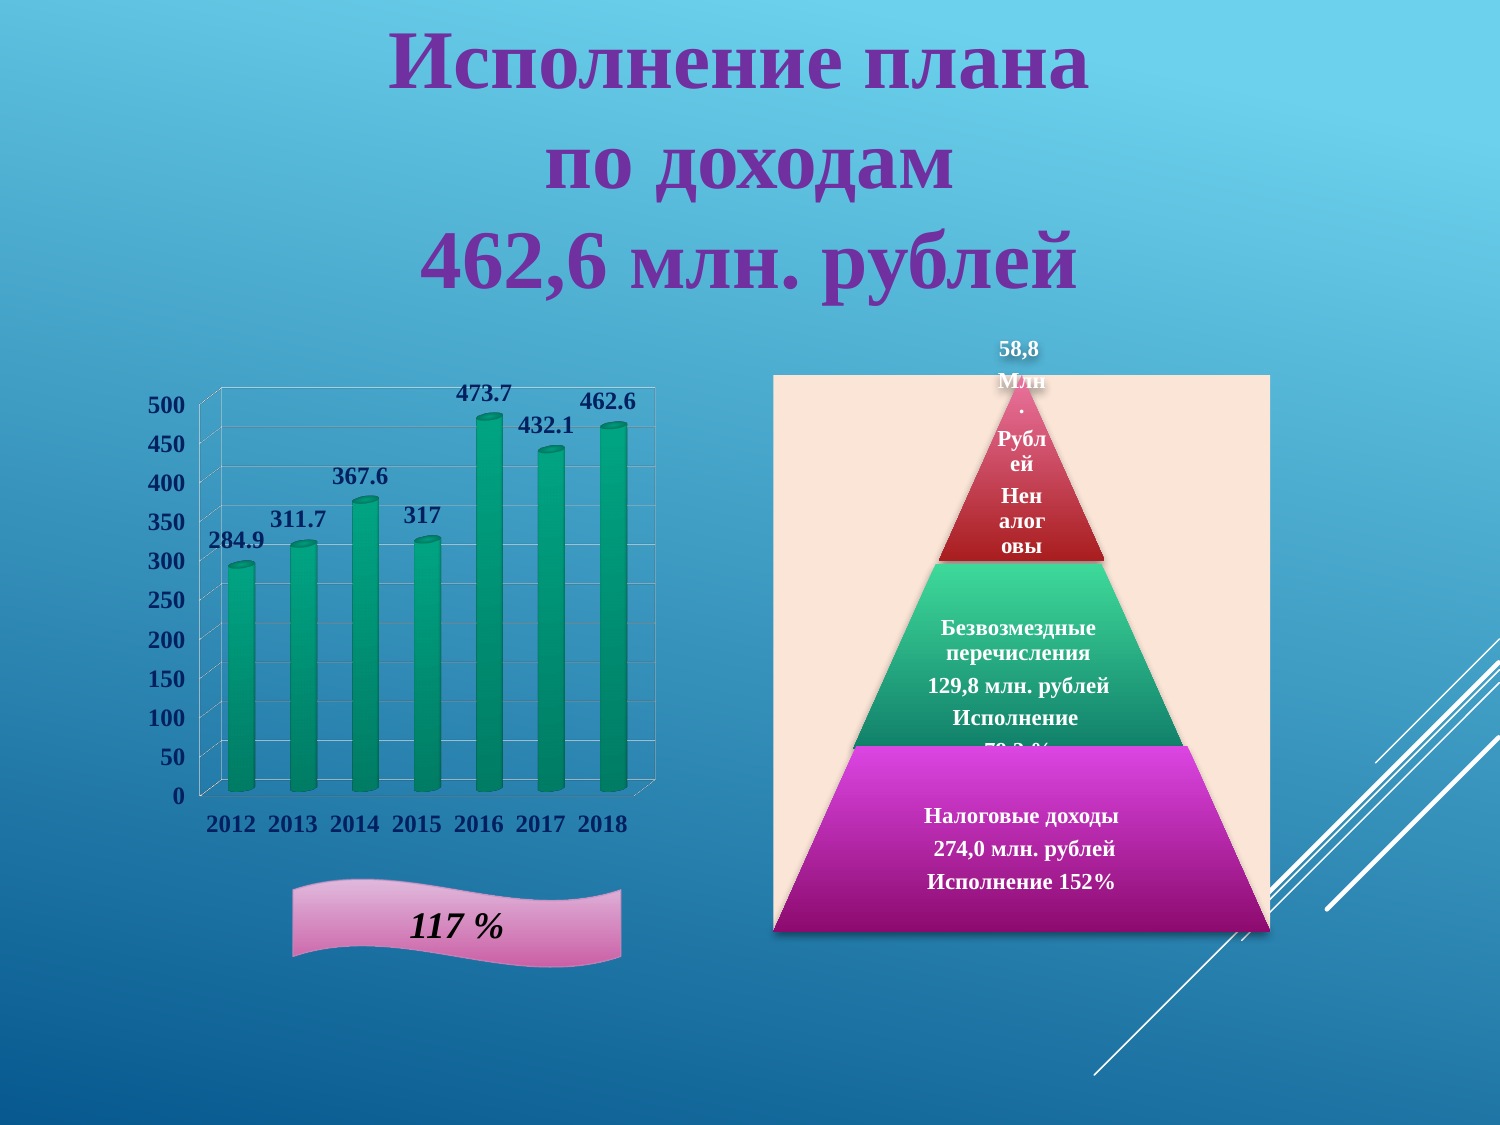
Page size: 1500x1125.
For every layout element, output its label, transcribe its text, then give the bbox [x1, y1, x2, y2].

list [773, 374, 1271, 933]
chart [140, 374, 672, 840]
text_box 117 % [292, 878, 622, 968]
text_box Исполнение плана по доходам 462,6 млн. рублей [0, 0, 1500, 313]
